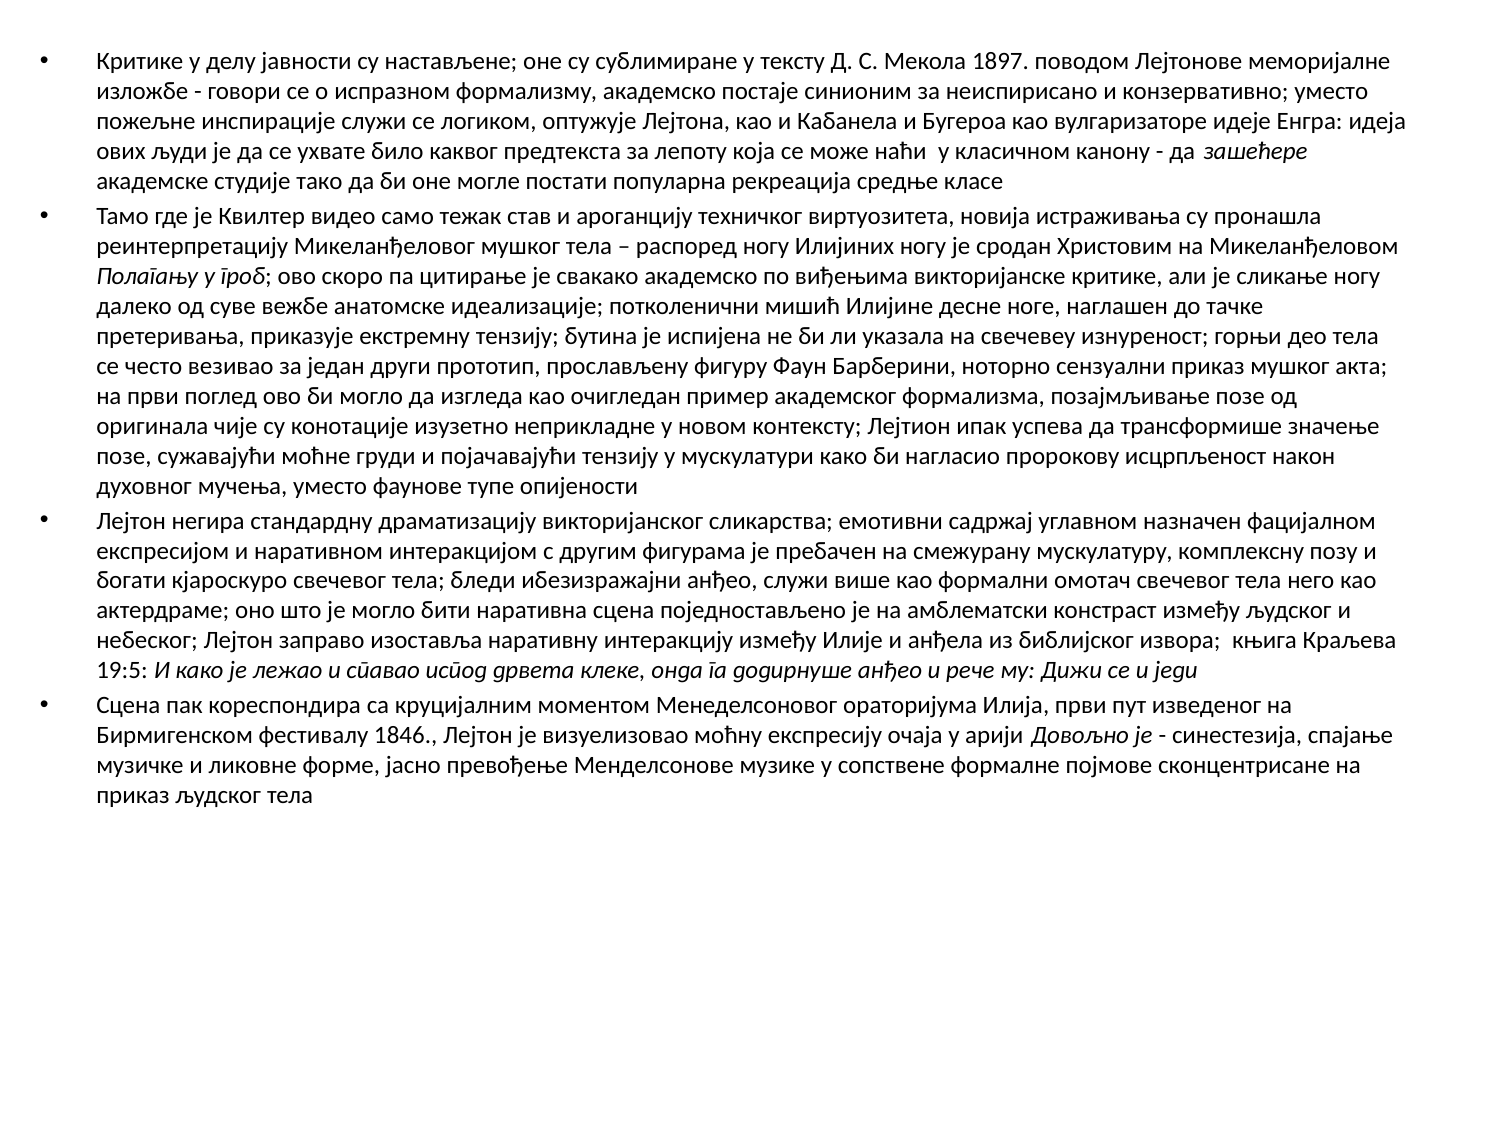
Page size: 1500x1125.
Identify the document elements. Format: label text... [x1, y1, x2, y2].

list Критике у делу јавности су настављене; оне су сублимиране у тексту Д. С. Мекола 1897. поводом Лејтонове меморијалне изложбе - говори се о испразном формализму, академско постаје синионим за неиспирисано и конзервативно; уместо пожељне инспирације служи се логиком, оптужује Лејтона, као и Кабанела и Бугероа као вулгаризаторе идеје Енгра: идеја ових људи је да се ухвате било каквог предтекста за лепоту која се може наћи у класичном канону - да зашећере академске студије тако да би оне могле постати популарна рекреација средње класе Тамо где је Квилтер видео само тежак став и ароганцију техничког виртуозитета, новија истраживања су пронашла реинтерпретацију Микеланђеловог мушког тела – распоред ногу Илијиних ногу је сродан Христовим на Микеланђеловом Полагању у гроб; ово скоро па цитирање је свакако академско по виђењима викторијанске критике, али је сликање ногу далеко од суве вежбе анатомске идеализације; потколенични мишић Илијине десне ноге, наглашен до тачке претеривања, приказује екстремну тензију; бутина је испијена не би ли указала на свечевеу изнуреност; горњи део тела се често везивао за један други прототип, прослављену фигуру Фаун Барберини, ноторно сензуални приказ мушког акта; на први поглед ово би могло да изгледа као очигледан пример академског формализма, позајмљивање позе од оригинала чије су конотације изузетно неприкладне у новом контексту; Лејтион ипак успева да трансформише значење позе, сужавајући моћне груди и појачавајући тензију у мускулатури како би нагласио пророкову исцрпљеност након духовног мучења, уместо фаунове тупе опијености Лејтон негира стандардну драматизацију викторијанског сликарства; емотивни садржај углавном назначен фацијалном експресијом и наративном интеракцијом с другим фигурама је пребачен на смежурану мускулатуру, комплексну позу и богати кјароскуро свечевог тела; бледи ибезизражајни анђео, служи више као формални омотач свечевог тела него као актердраме; оно што је могло бити наративна сцена поједностављено је на амблематски констраст између људског и небеског; Лејтон заправо изоставља наративну интеракцију између Илије и анђела из библијског извора; књига Краљева 19:5: И како је лежао и спавао испод дрвета клеке, онда га додирнуше анђео и рече му: Дижи се и једи Сцена пак кореспондира са круцијалним моментом Менеделсоновог ораторијума Илија, први пут изведеног на Бирмигенском фестивалу 1846., Лејтон је визуелизовао моћну експресију очаја у арији Довољно је - синестезија, спајање музичке и ликовне форме, јасно превођење Менделсонове музике у сопствене формалне појмове сконцентрисане на приказ људског тела [24, 37, 1425, 1005]
